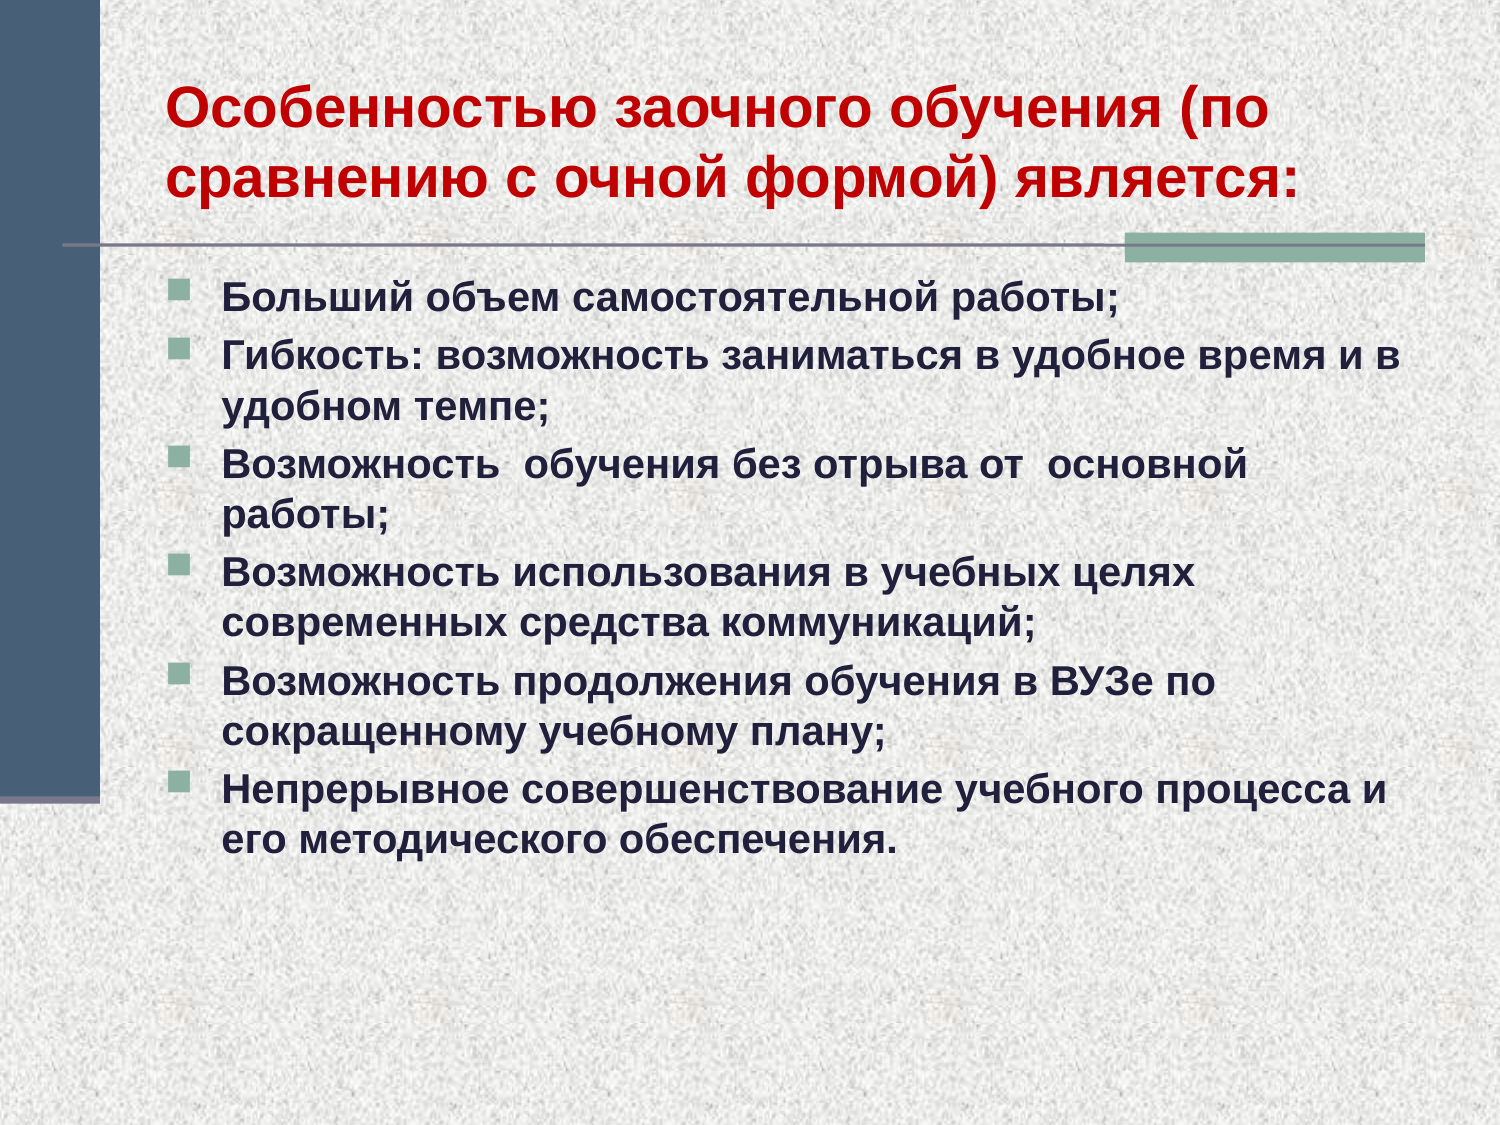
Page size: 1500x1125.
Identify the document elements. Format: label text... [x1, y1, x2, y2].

picture [0, 0, 1500, 1125]
list Больший объем самостоятельной работы; Гибкость: возможность заниматься в удобное время и в удобном темпе; Возможность обучения без отрыва от основной работы; Возможность использования в учебных целях современных средства коммуникаций; Возможность продолжения обучения в ВУЗе по сокращенному учебному плану; Непрерывное совершенствование учебного процесса и его методического обеспечения. [149, 262, 1426, 1006]
title Особенностью заочного обучения (по сравнению с очной формой) является: [149, 45, 1426, 234]
